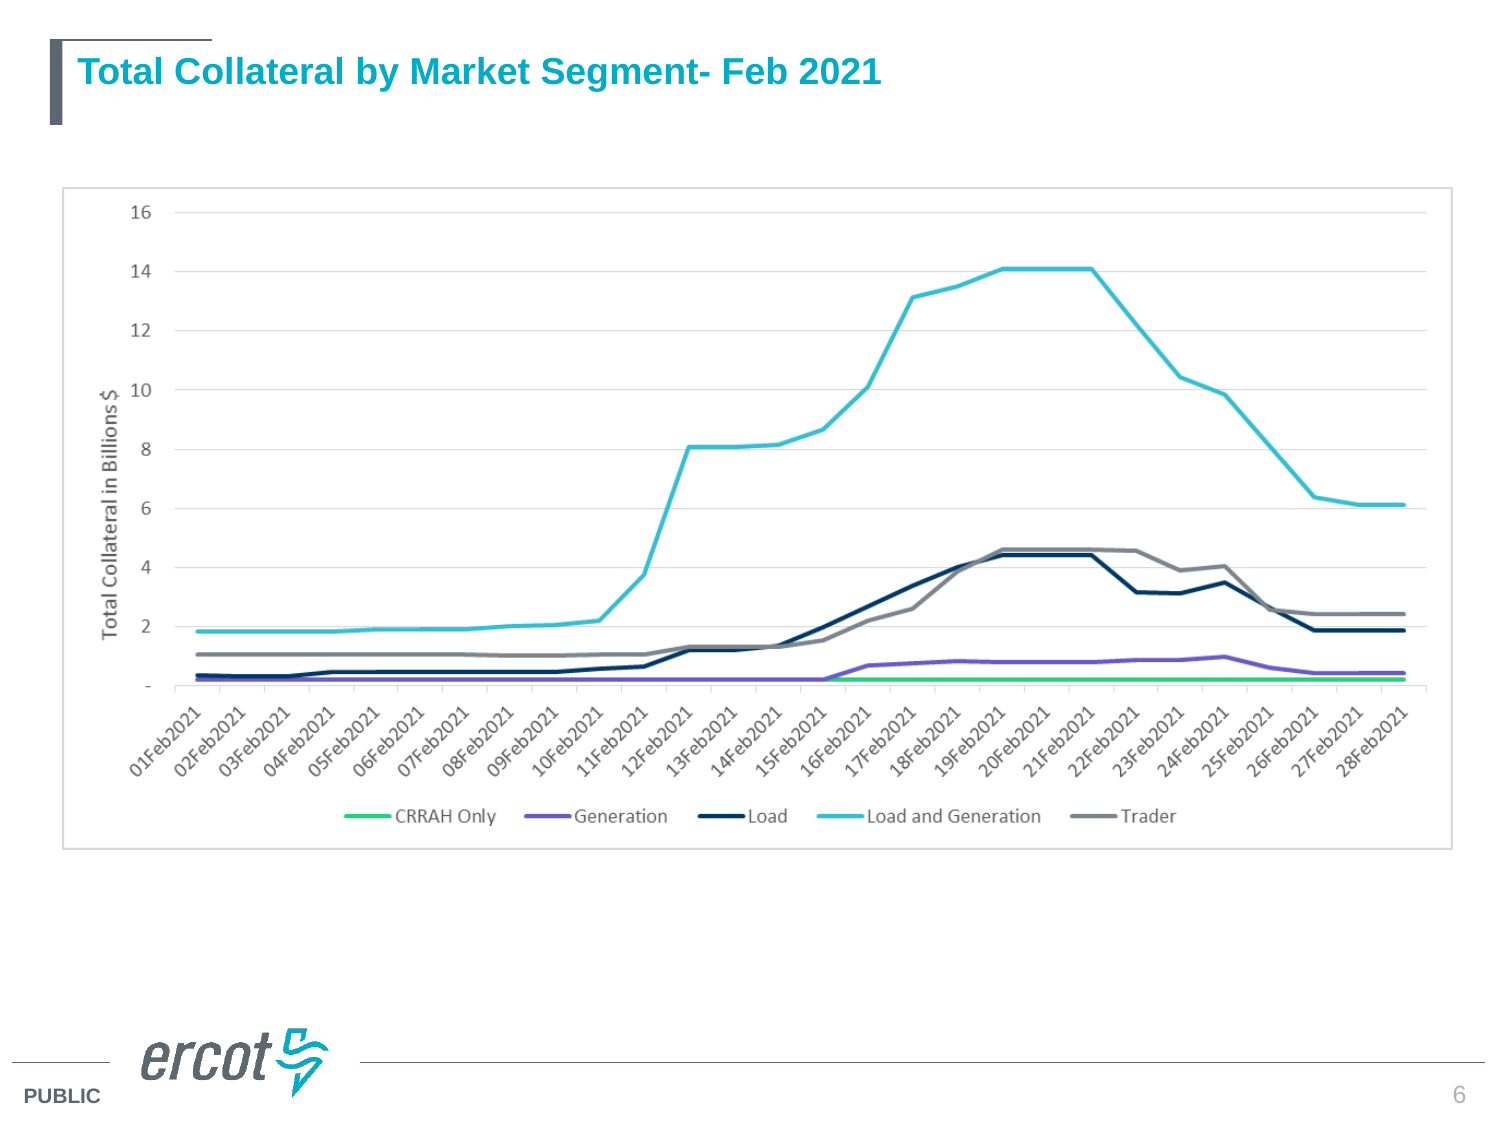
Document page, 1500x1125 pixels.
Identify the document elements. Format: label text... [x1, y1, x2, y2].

picture [137, 1024, 332, 1100]
picture [62, 187, 1454, 851]
slide_number 6 [1437, 1076, 1475, 1112]
title Total Collateral by Market Segment- Feb 2021 [62, 39, 1450, 186]
